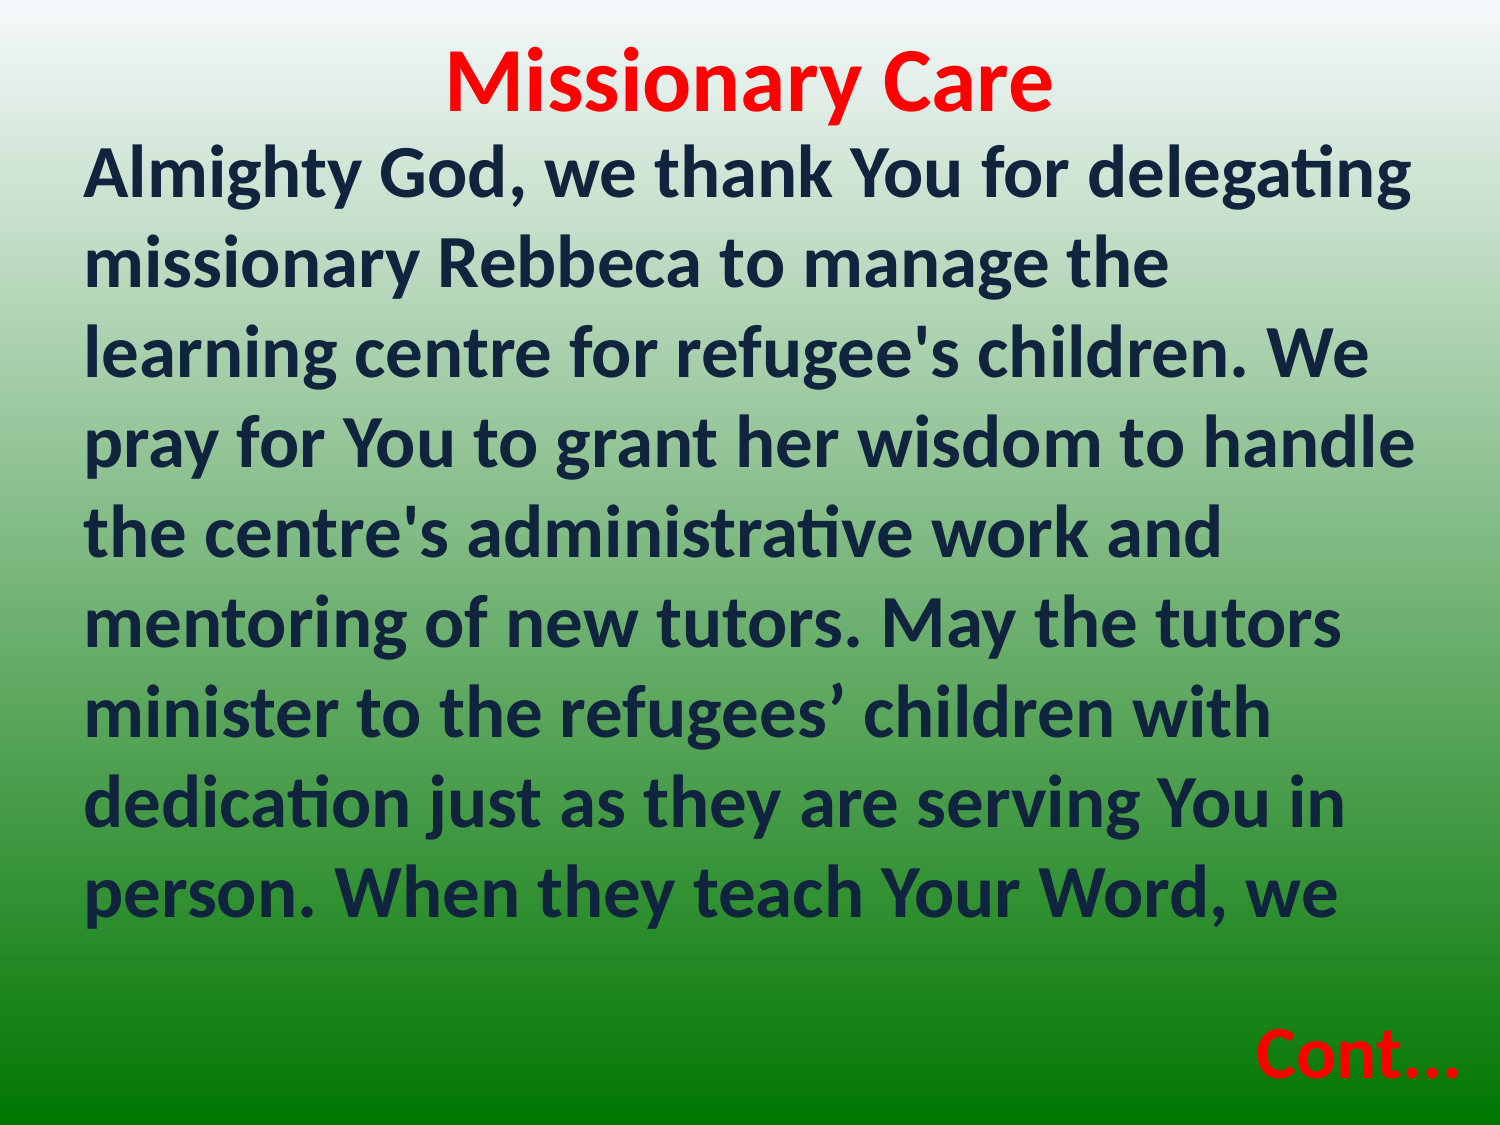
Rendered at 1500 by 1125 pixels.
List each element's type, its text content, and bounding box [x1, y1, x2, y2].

list Almighty God, we thank You for delegating missionary Rebbeca to manage the learning centre for refugee's children. We pray for You to grant her wisdom to handle the centre's administrative work and mentoring of new tutors. May the tutors minister to the refugees’ children with dedication just as they are serving You in person. When they teach Your Word, we [68, 116, 1455, 1066]
text_box Cont... [1242, 995, 1484, 1101]
text_box Missionary Care [0, 34, 1500, 116]
